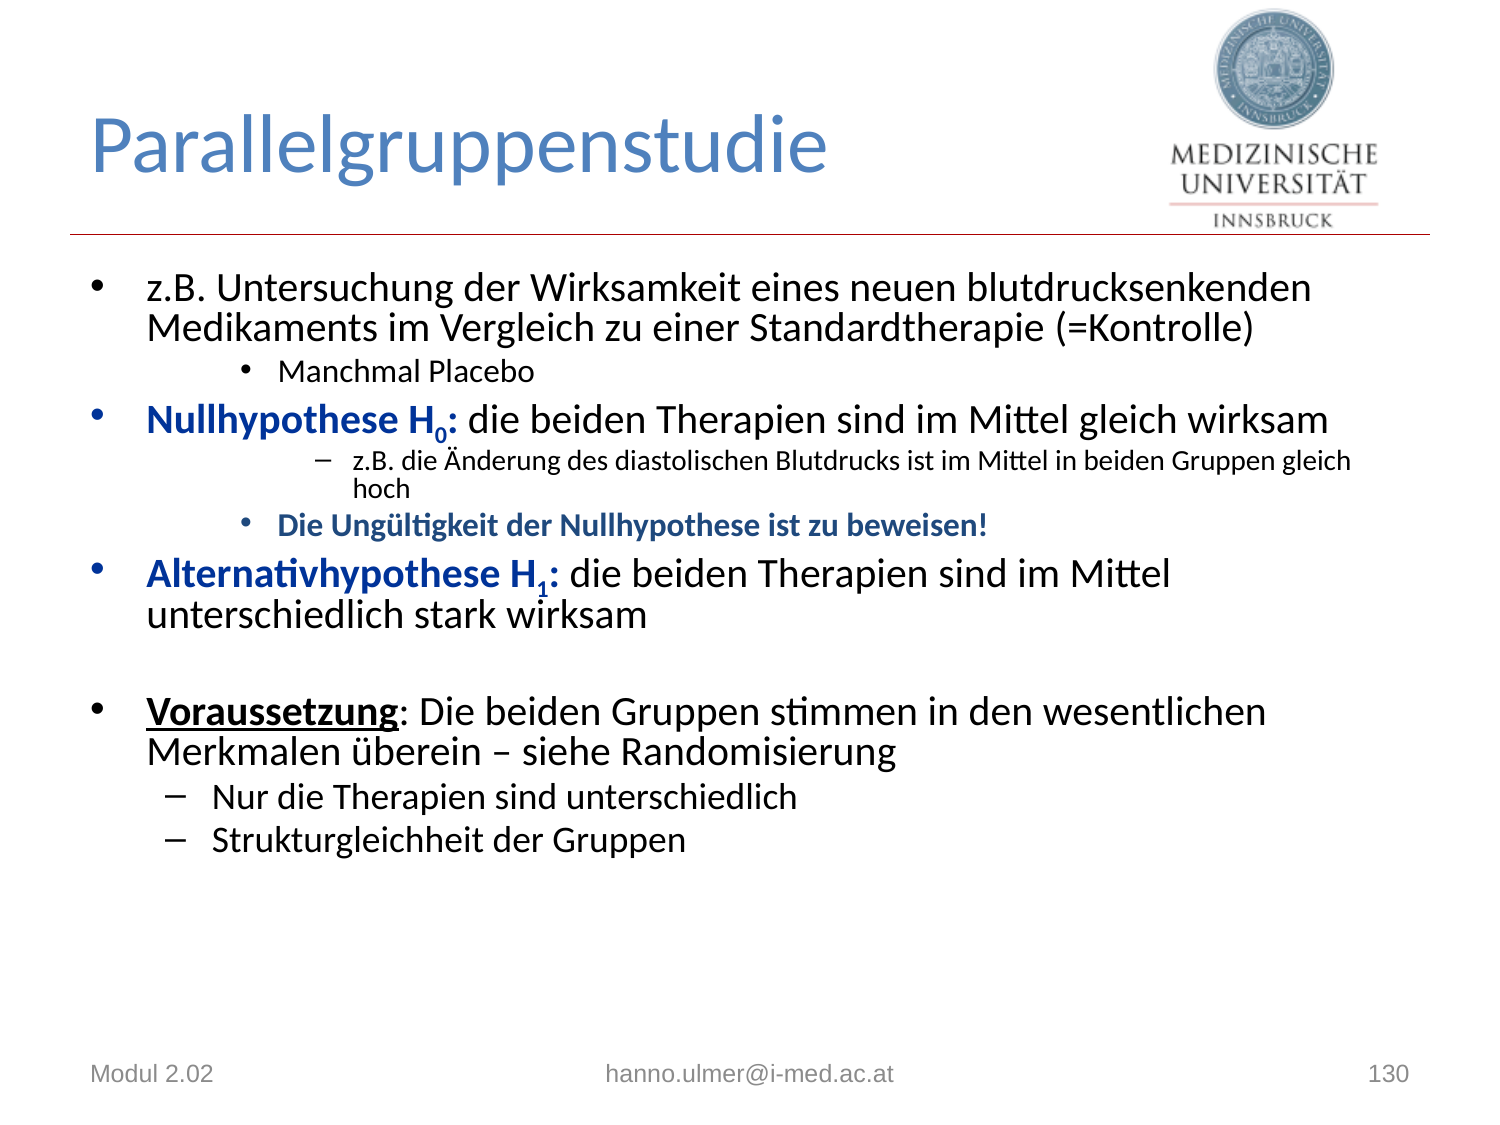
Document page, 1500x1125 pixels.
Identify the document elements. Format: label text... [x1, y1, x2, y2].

title Parallelgruppenstudie [75, 45, 1090, 233]
footer hanno.ulmer@i-med.ac.at [512, 1042, 988, 1103]
picture [1155, 0, 1393, 234]
list z.B. Untersuchung der Wirksamkeit eines neuen blutdrucksenkenden Medikaments im Vergleich zu einer Standardtherapie (=Kontrolle) Manchmal Placebo Nullhypothese H0: die beiden Therapien sind im Mittel gleich wirksam z.B. die Änderung des diastolischen Blutdrucks ist im Mittel in beiden Gruppen gleich hoch Die Ungültigkeit der Nullhypothese ist zu beweisen! Alternativhypothese H1: die beiden Therapien sind im Mittel unterschiedlich stark wirksam Voraussetzung: Die beiden Gruppen stimmen in den wesentlichen Merkmalen überein – siehe Randomisierung Nur die Therapien sind unterschiedlich Strukturgleichheit der Gruppen [75, 262, 1425, 1043]
slide_number Modul 2.02 [75, 1042, 425, 1103]
slide_number 130 [1074, 1042, 1425, 1103]
